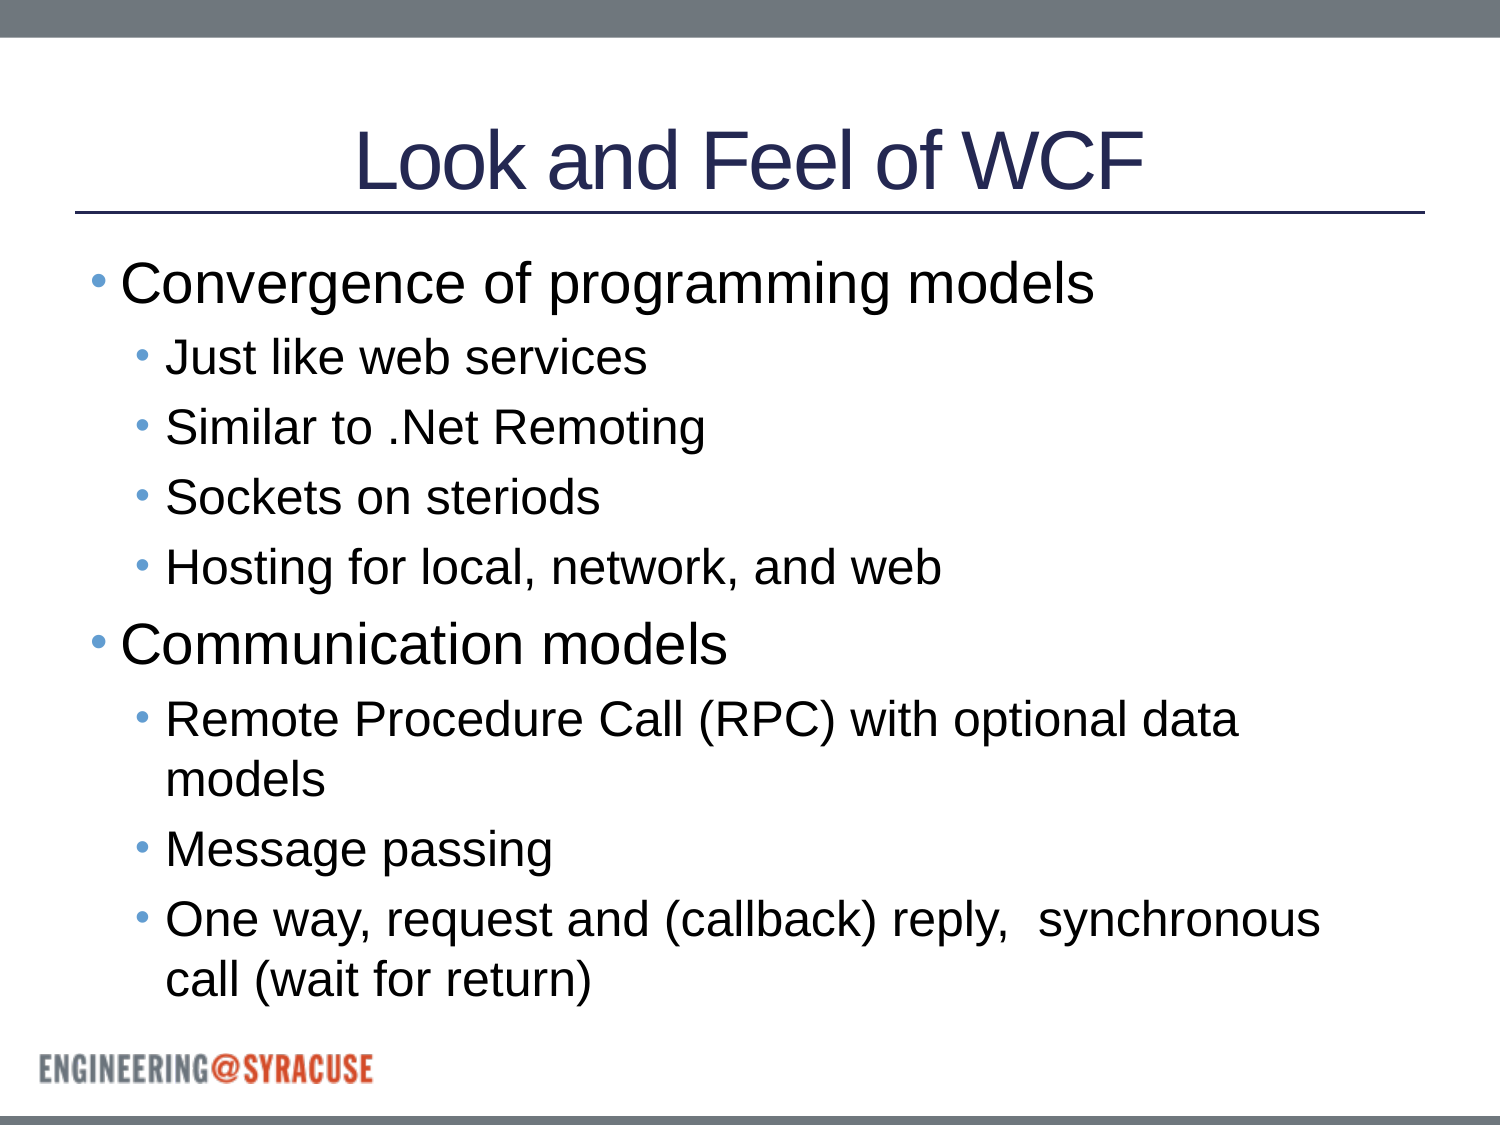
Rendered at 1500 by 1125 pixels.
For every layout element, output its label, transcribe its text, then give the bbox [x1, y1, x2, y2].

picture [39, 1053, 374, 1084]
list Convergence of programming models Just like web services Similar to .Net Remoting Sockets on steriods Hosting for local, network, and web Communication models Remote Procedure Call (RPC) with optional data models Message passing One way, request and (callback) reply, synchronous call (wait for return) [75, 237, 1425, 1038]
title Look and Feel of WCF [75, 75, 1425, 237]
